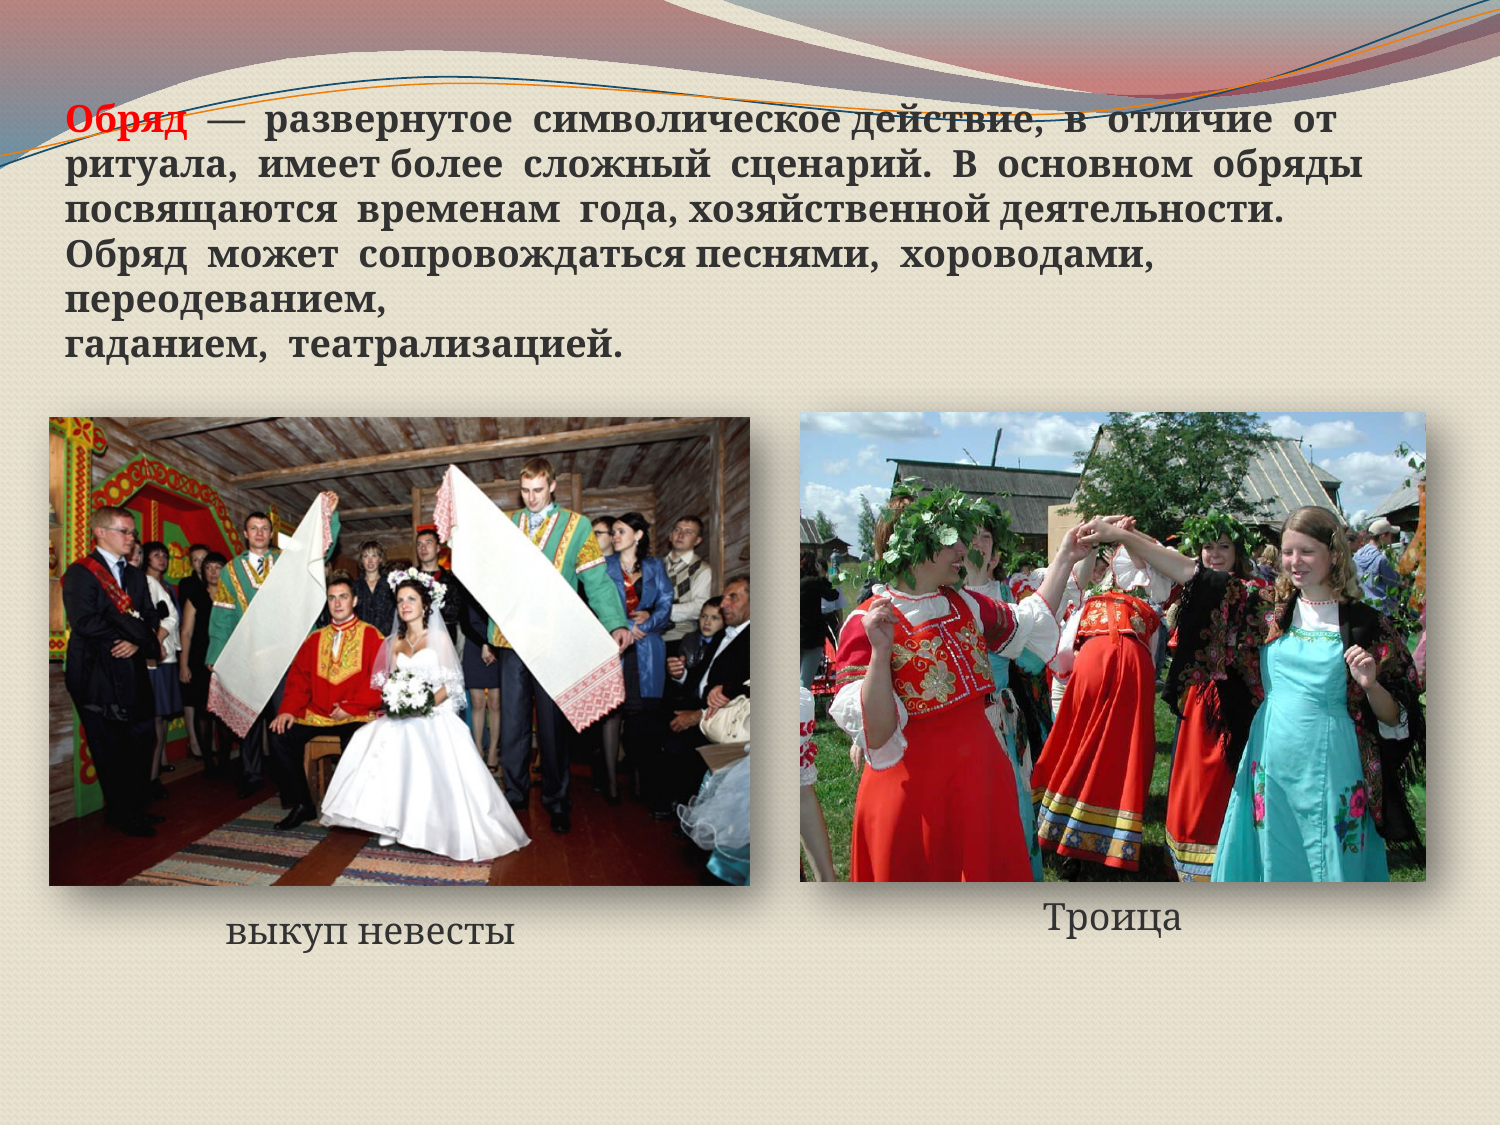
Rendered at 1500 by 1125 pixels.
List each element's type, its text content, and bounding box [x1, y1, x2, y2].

text_box Обряд — развернутое символическое действие, в отличие от ритуала, имеет более сложный сценарий. В основном обряды посвящаются временам года, хозяйственной деятельности. Обряд может сопровождаться песнями, хороводами, переодеванием, гаданием, театрализацией. [49, 87, 1475, 373]
text_box выкуп невесты [210, 899, 531, 960]
picture [49, 417, 751, 886]
text_box Троица [1028, 894, 1198, 946]
picture [799, 412, 1426, 882]
